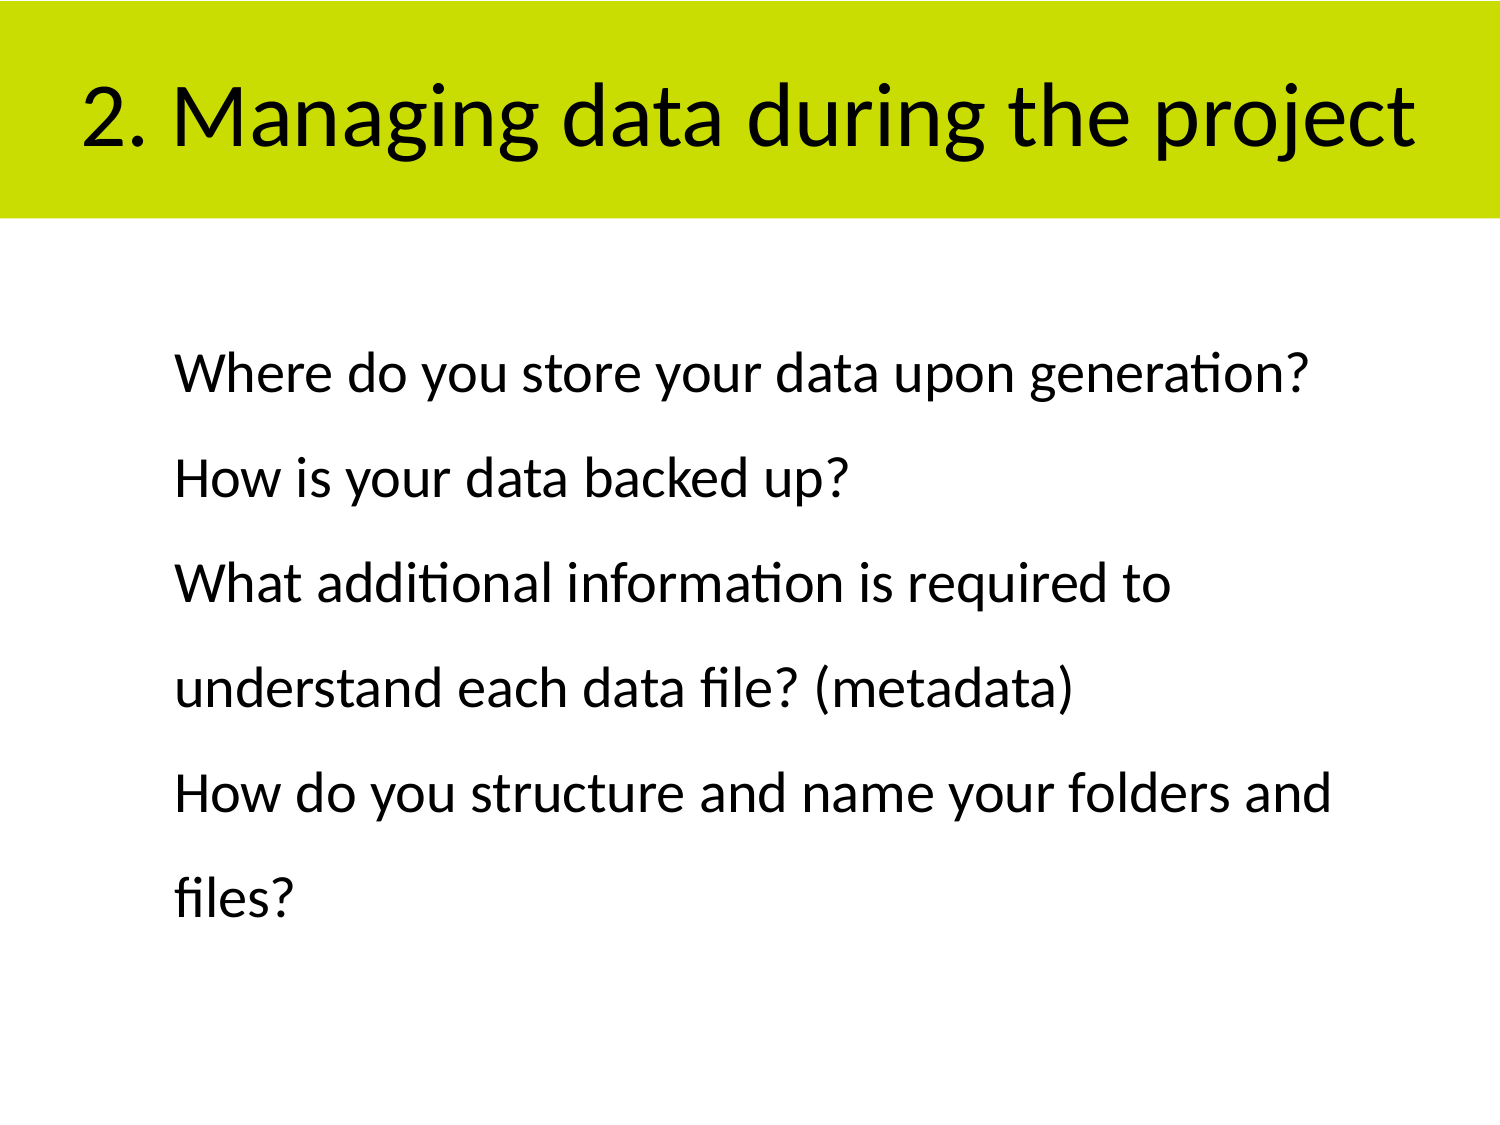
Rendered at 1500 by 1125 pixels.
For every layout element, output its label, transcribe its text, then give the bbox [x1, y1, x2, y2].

title 2. Managing data during the project [0, 1, 1500, 219]
text_box Where do you store your data upon generation? How is your data backed up? What additional information is required to understand each data file? (metadata) How do you structure and name your folders and files? [159, 291, 1365, 937]
